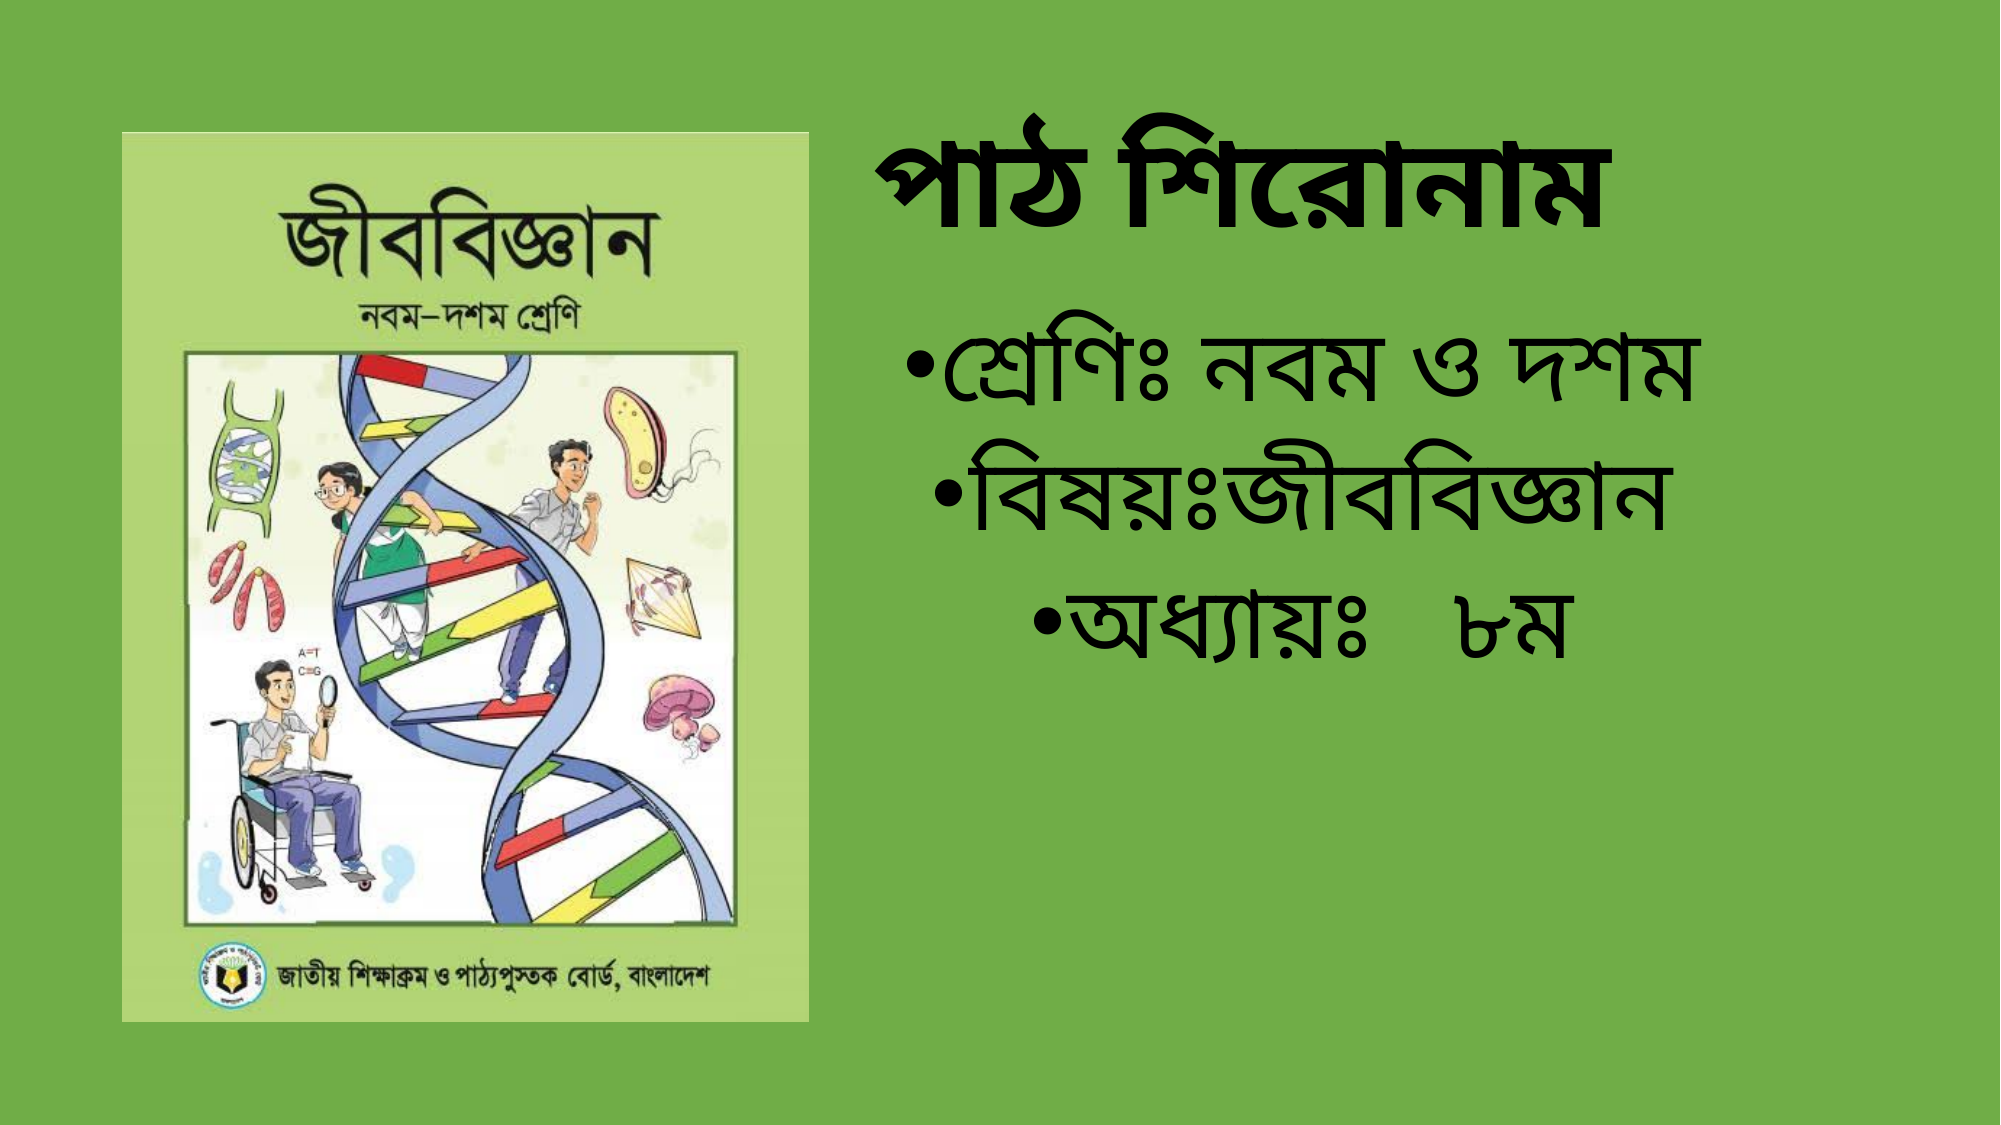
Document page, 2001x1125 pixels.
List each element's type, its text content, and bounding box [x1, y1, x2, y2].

list শ্রেণিঃ নবম ও দশম বিষয়ঃজীববিজ্ঞান অধ্যায়ঃ ৮ম [809, 307, 1796, 1022]
picture [122, 132, 809, 1022]
title পাঠ শিরোনাম [396, 78, 2000, 296]
